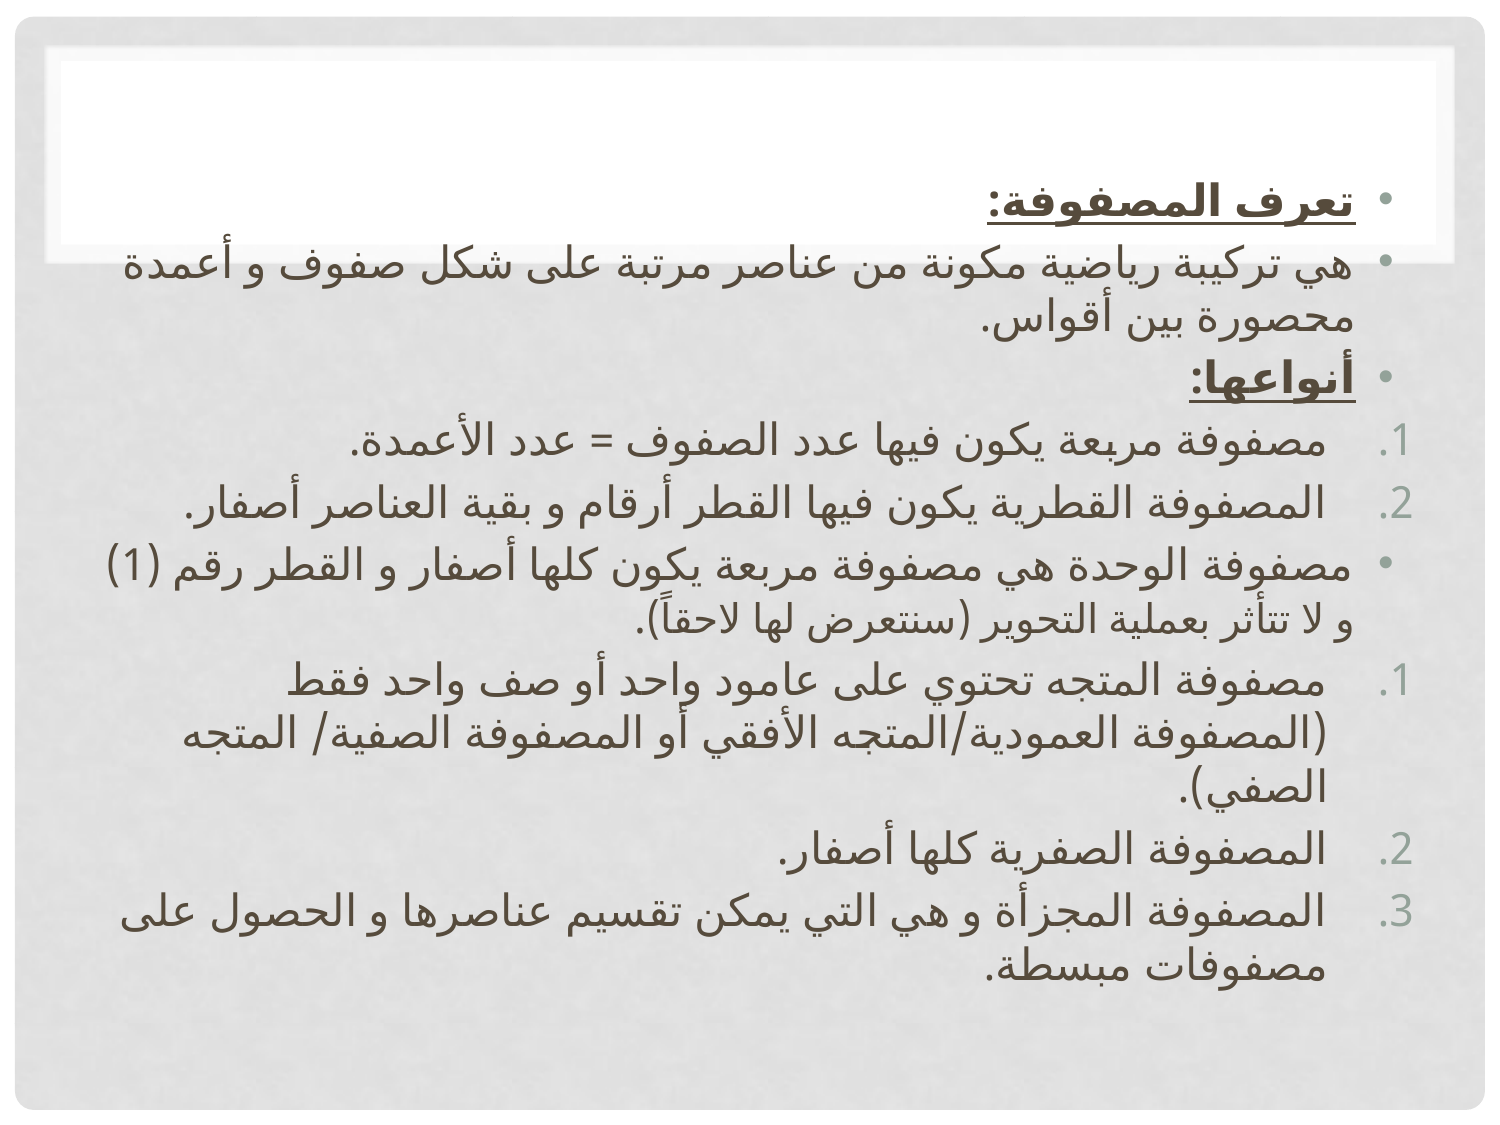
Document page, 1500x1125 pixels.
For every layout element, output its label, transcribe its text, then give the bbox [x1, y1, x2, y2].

list تعرف المصفوفة: هي تركيبة رياضية مكونة من عناصر مرتبة على شكل صفوف و أعمدة محصورة بين أقواس. أنواعها: مصفوفة مربعة يكون فيها عدد الصفوف = عدد الأعمدة. المصفوفة القطرية يكون فيها القطر أرقام و بقية العناصر أصفار. مصفوفة الوحدة هي مصفوفة مربعة يكون كلها أصفار و القطر رقم (1) و لا تتأثر بعملية التحوير (سنتعرض لها لاحقاً). مصفوفة المتجه تحتوي على عامود واحد أو صف واحد فقط (المصفوفة العمودية/المتجه الأفقي أو المصفوفة الصفية/ المتجه الصفي). المصفوفة الصفرية كلها أصفار. المصفوفة المجزأة و هي التي يمكن تقسيم عناصرها و الحصول على مصفوفات مبسطة. [75, 101, 1425, 1005]
